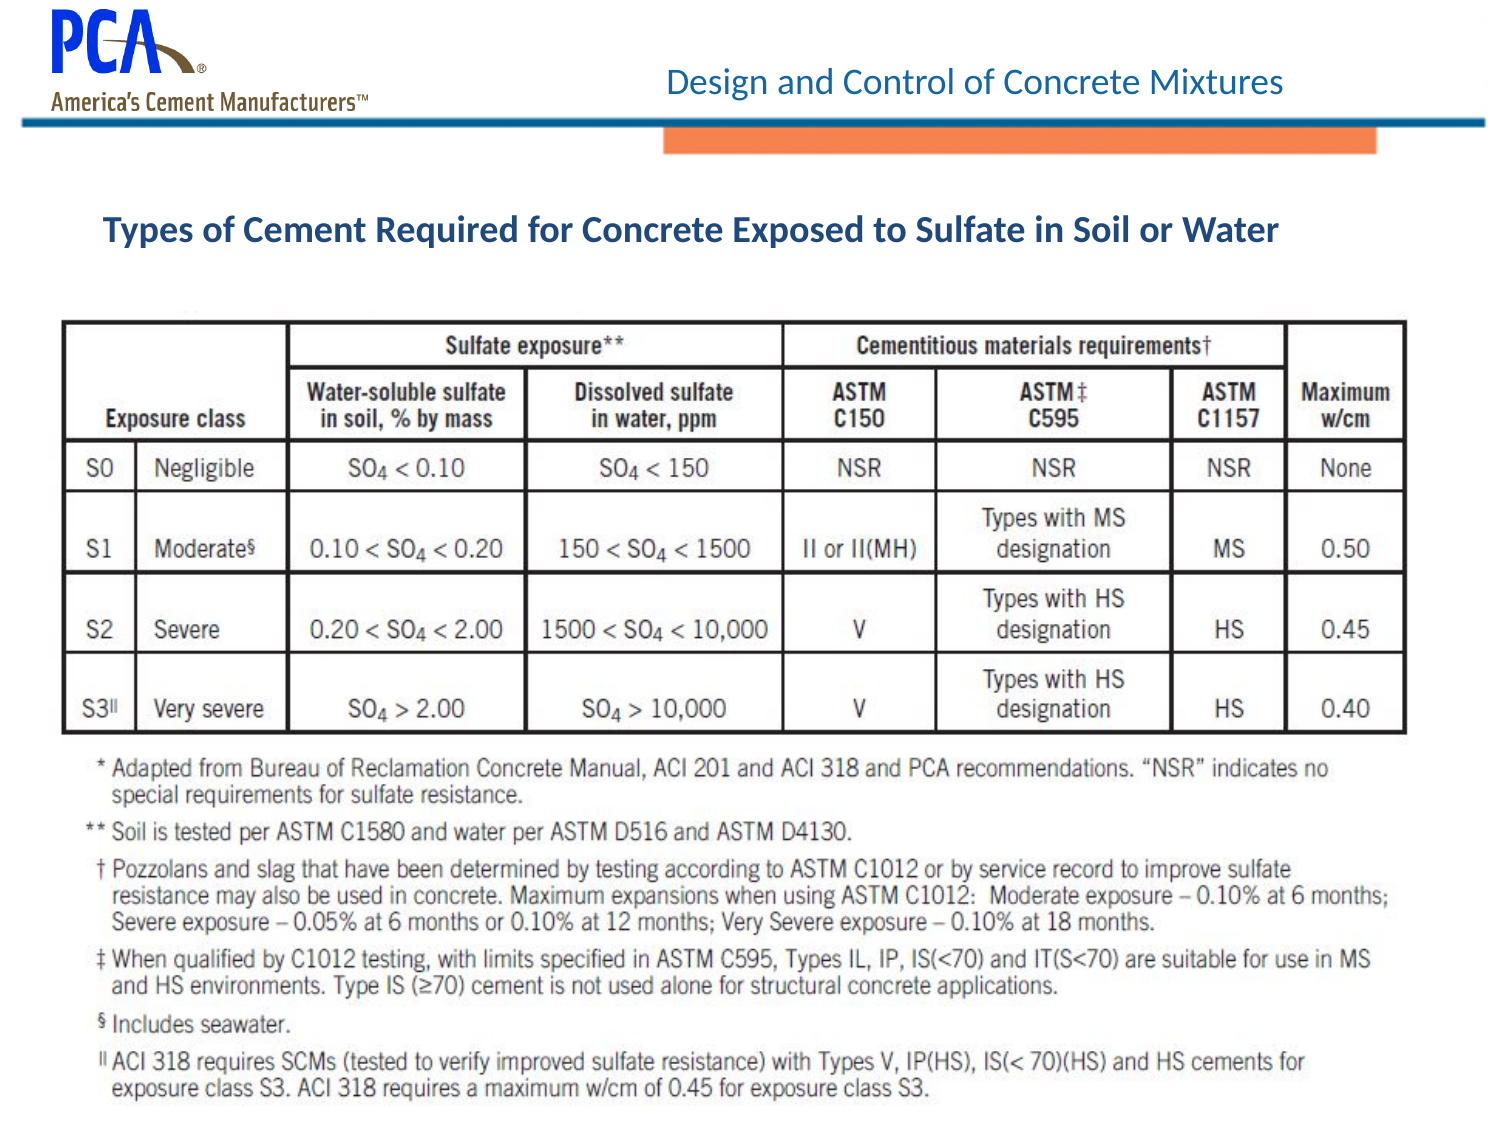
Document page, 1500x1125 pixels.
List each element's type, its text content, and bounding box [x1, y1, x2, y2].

picture [0, 0, 1500, 175]
picture [0, 311, 1484, 1110]
title Types of Cement Required for Concrete Exposed to Sulfate in Soil or Water [87, 181, 1310, 273]
